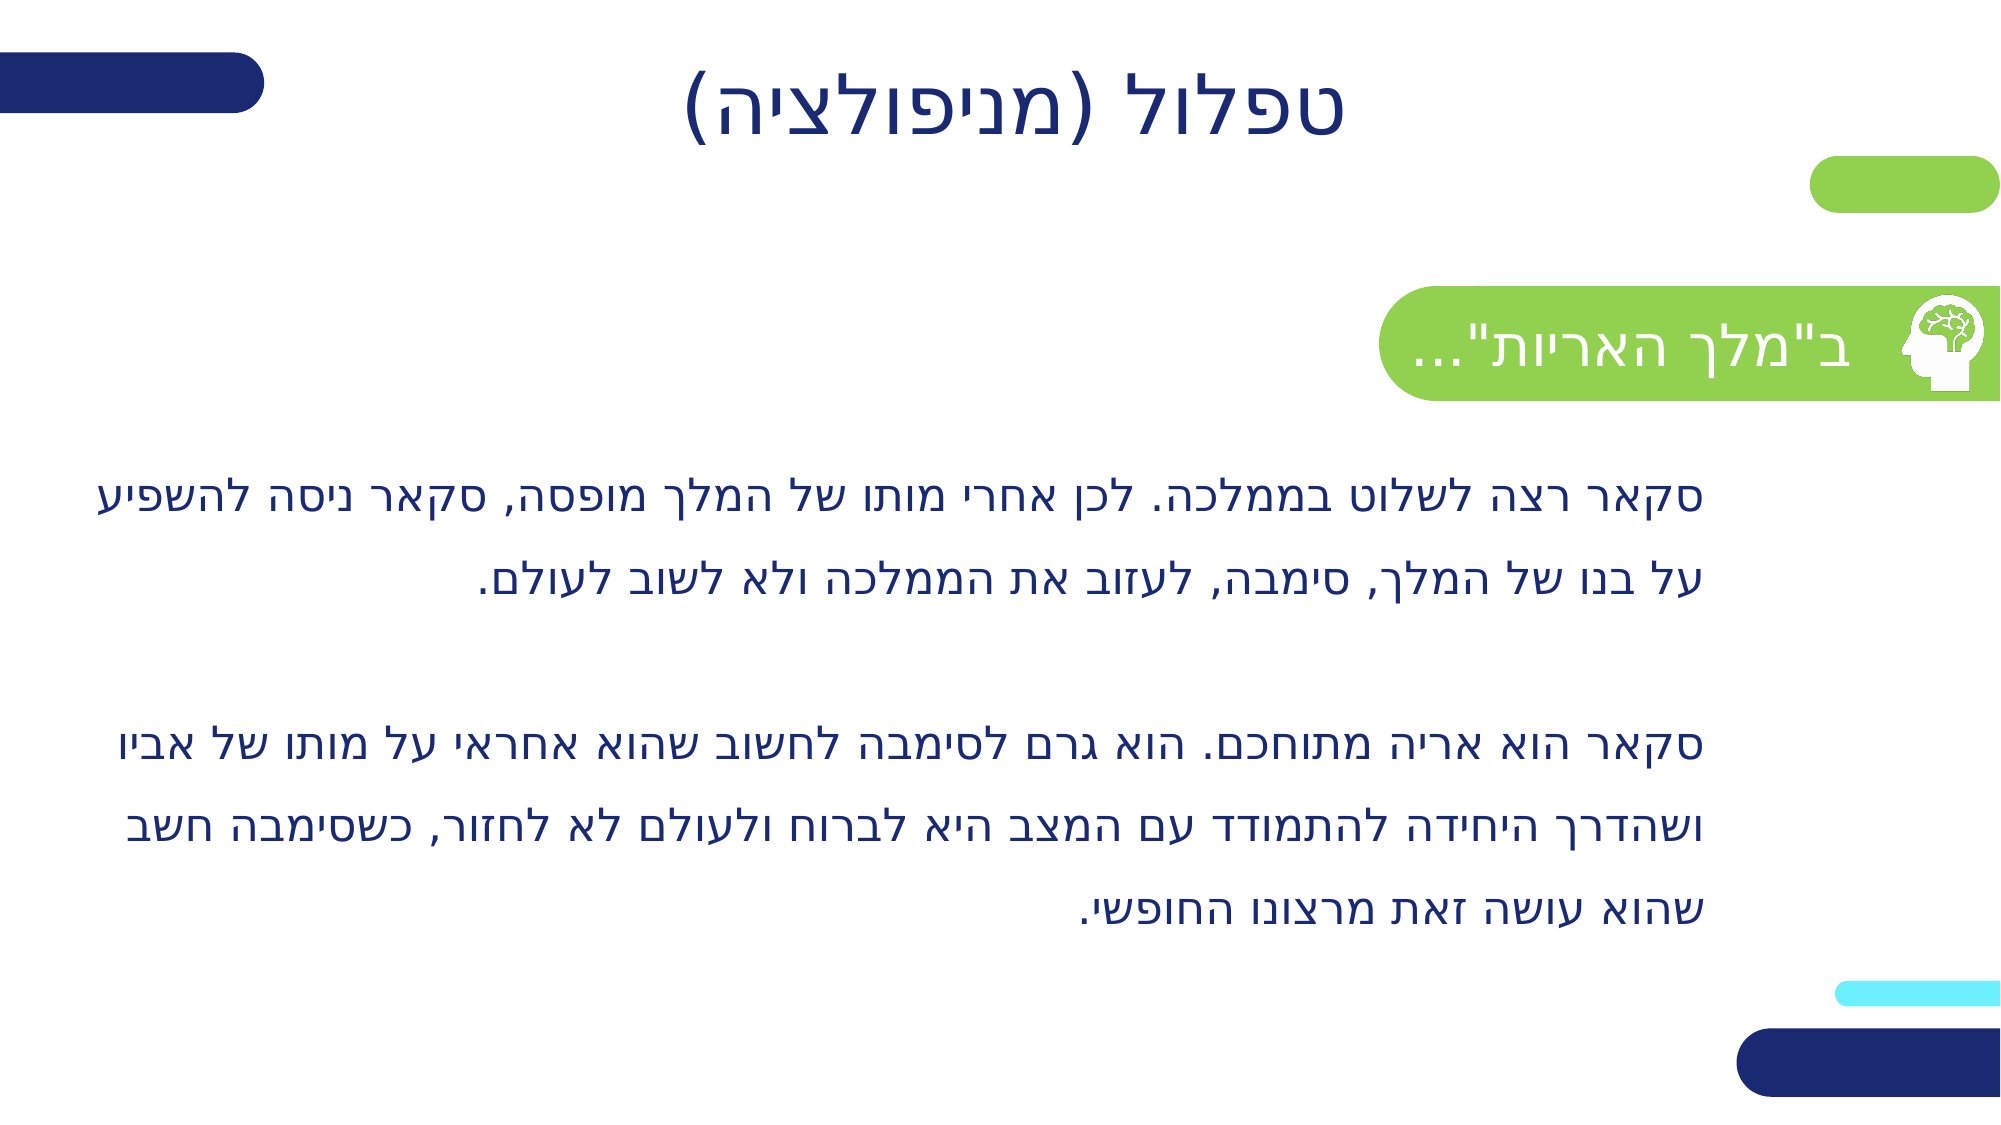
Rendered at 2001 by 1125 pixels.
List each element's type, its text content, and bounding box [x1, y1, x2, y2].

text_box טפלול (מניפולציה) [284, 48, 1745, 154]
text_box ב"מלך האריות"... [1376, 283, 2000, 404]
text_box סקאר רצה לשלוט בממלכה. לכן אחרי מותו של המלך מופסה, סקאר ניסה להשפיע על בנו של המלך, סימבה, לעזוב את הממלכה ולא לשוב לעולם. סקאר הוא אריה מתוחכם. הוא גרם לסימבה לחשוב שהוא אחראי על מותו של אביו ושהדרך היחידה להתמודד עם המצב היא לברוח ולעולם לא לחזור, כשסימבה חשב שהוא עושה זאת מרצונו החופשי. [37, 402, 1722, 969]
picture [1884, 285, 2000, 402]
